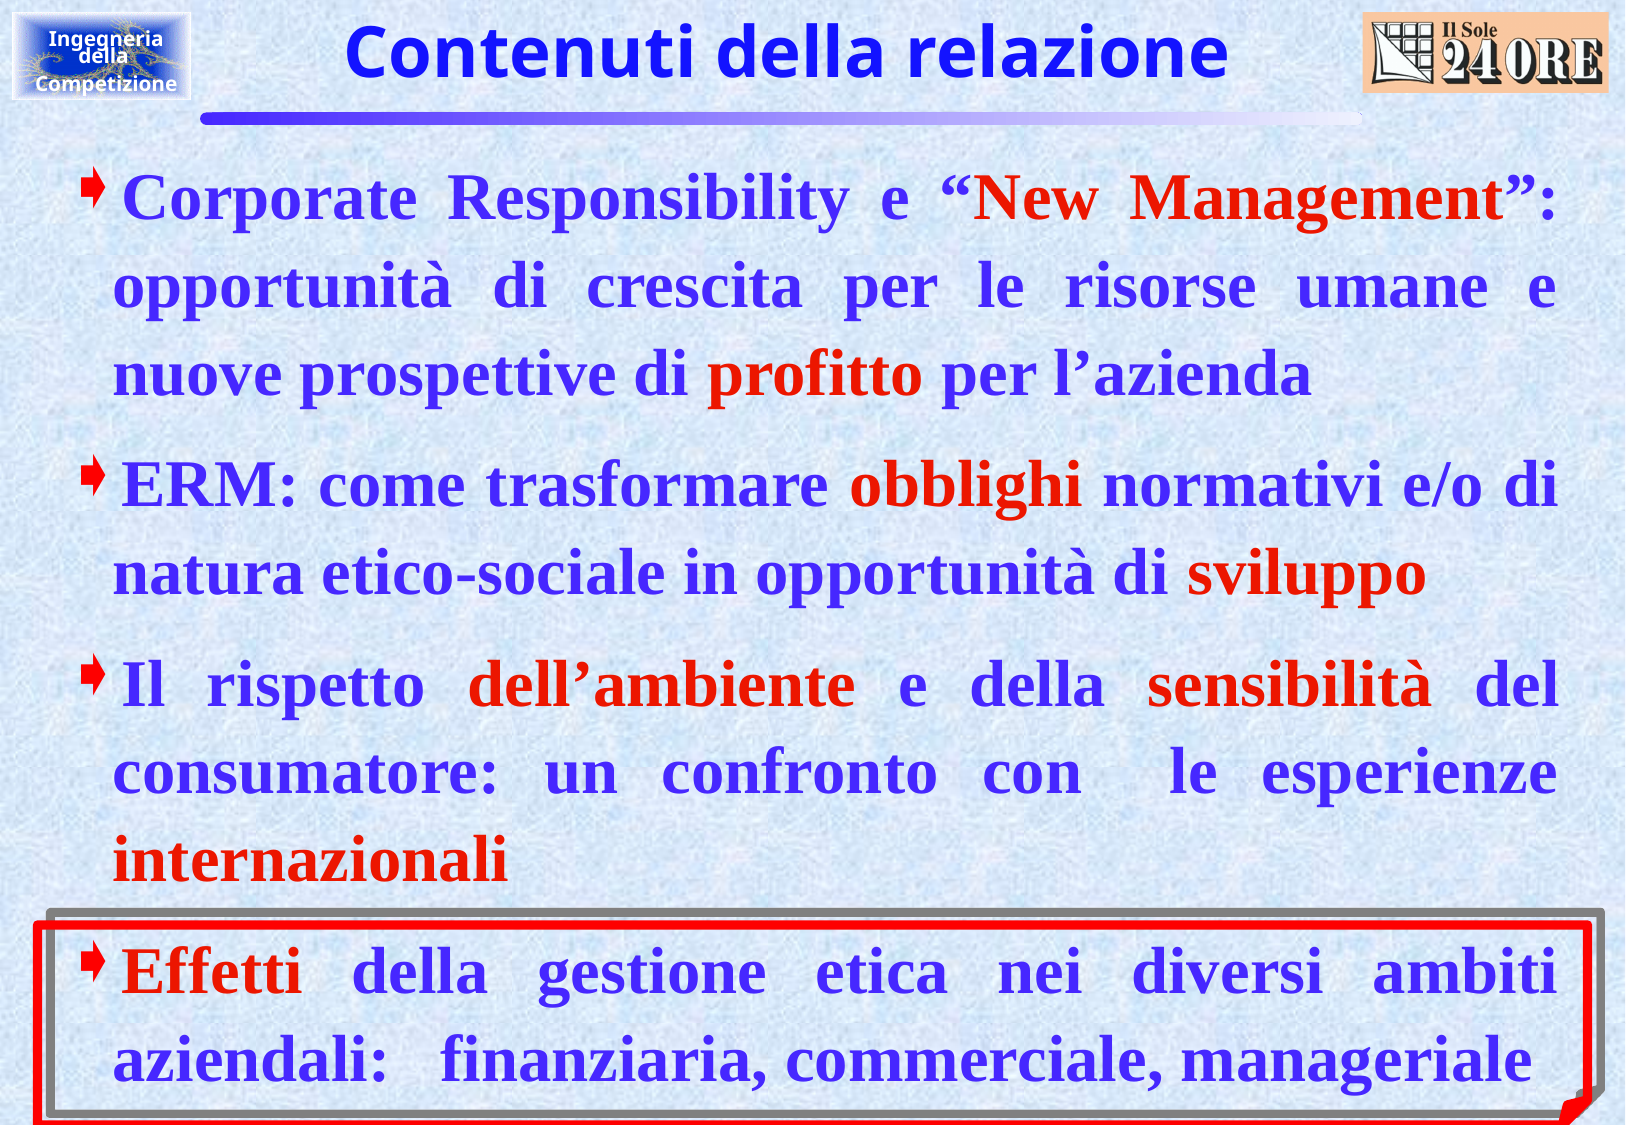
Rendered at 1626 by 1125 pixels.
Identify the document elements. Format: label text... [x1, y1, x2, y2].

title Contenuti della relazione [98, 10, 1477, 101]
picture [0, 0, 1626, 1125]
list Corporate Responsibility e “New Management”: opportunità di crescita per le risorse umane e nuove prospettive di profitto per l’azienda ERM: come trasformare obblighi normativi e/o di natura etico-sociale in opportunità di sviluppo Il rispetto dell’ambiente e della sensibilità del consumatore: un confronto con le esperienze internazionali Effetti della gestione etica nei diversi ambiti aziendali: finanziaria, commerciale, manageriale [0, 137, 1576, 726]
text_box [37, 924, 1588, 1125]
